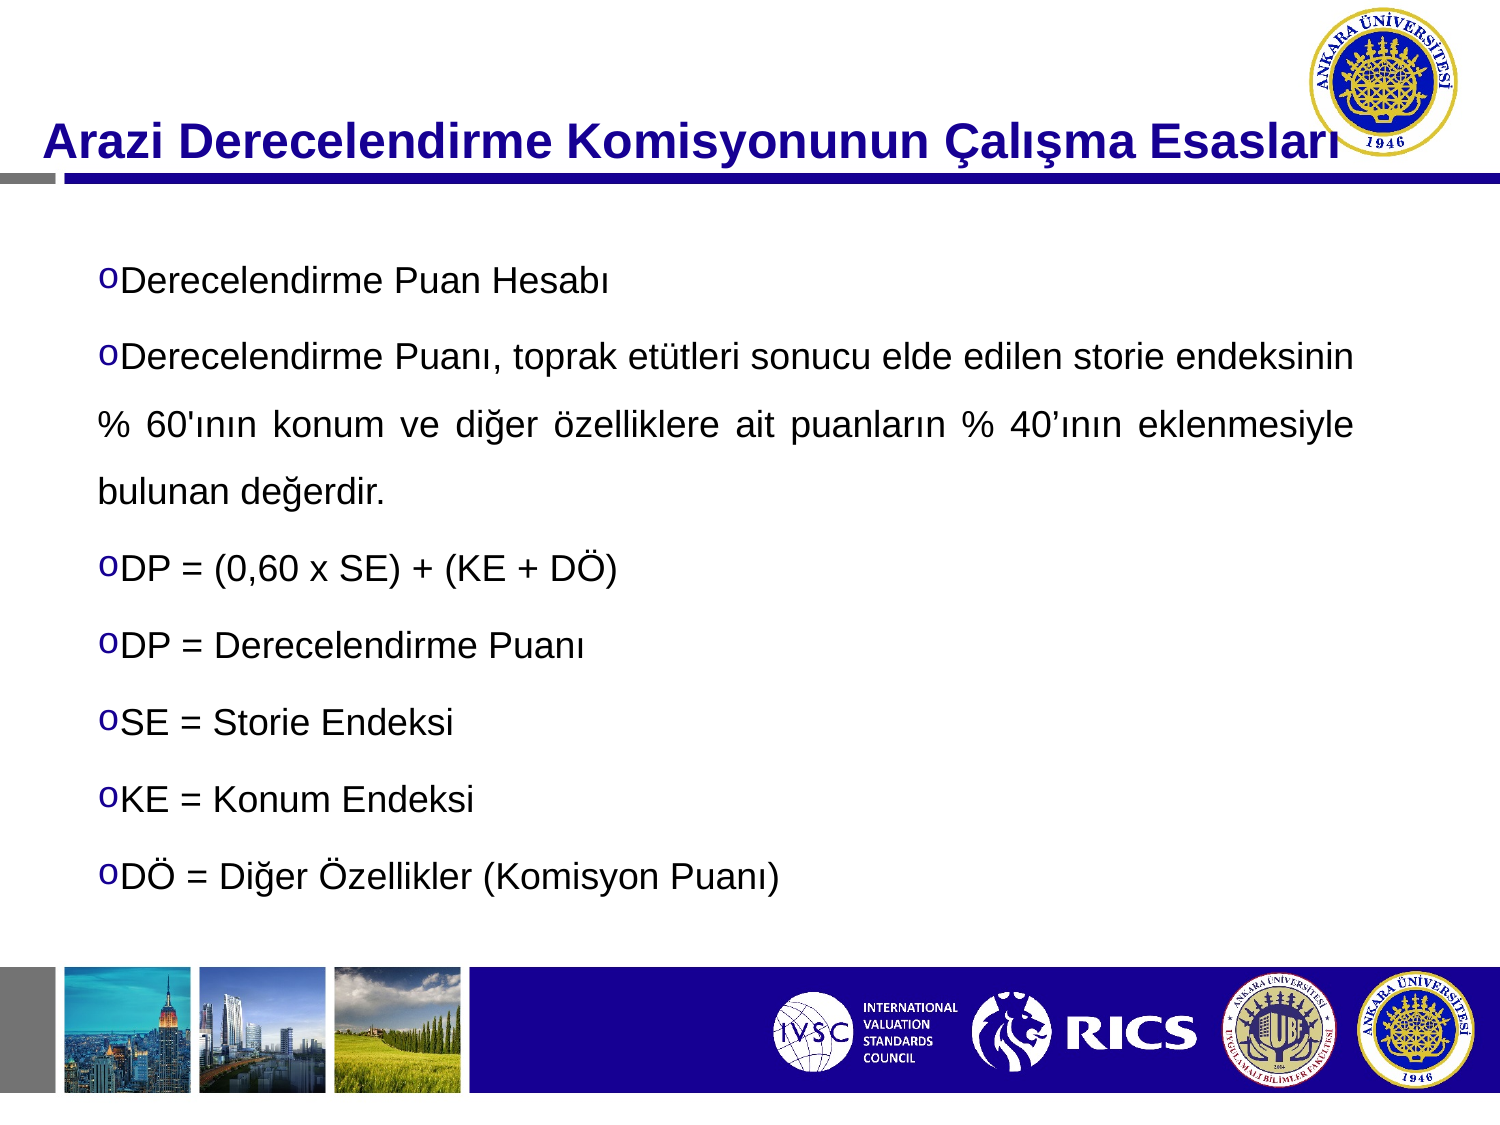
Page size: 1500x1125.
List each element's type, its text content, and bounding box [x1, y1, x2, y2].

list Derecelendirme Puan Hesabı Derecelendirme Puanı, toprak etütleri sonucu elde edilen storie endeksinin % 60'ının konum ve diğer özelliklere ait puanların % 40’ının eklenmesiyle bulunan değerdir. DP = (0,60 x SE) + (KE + DÖ) DP = Derecelendirme Puanı SE = Storie Endeksi KE = Konum Endeksi DÖ = Diğer Özellikler (Komisyon Puanı) [82, 225, 1370, 933]
picture [0, 0, 1500, 1125]
text_box Arazi Derecelendirme Komisyonunun Çalışma Esasları [27, 107, 1425, 156]
